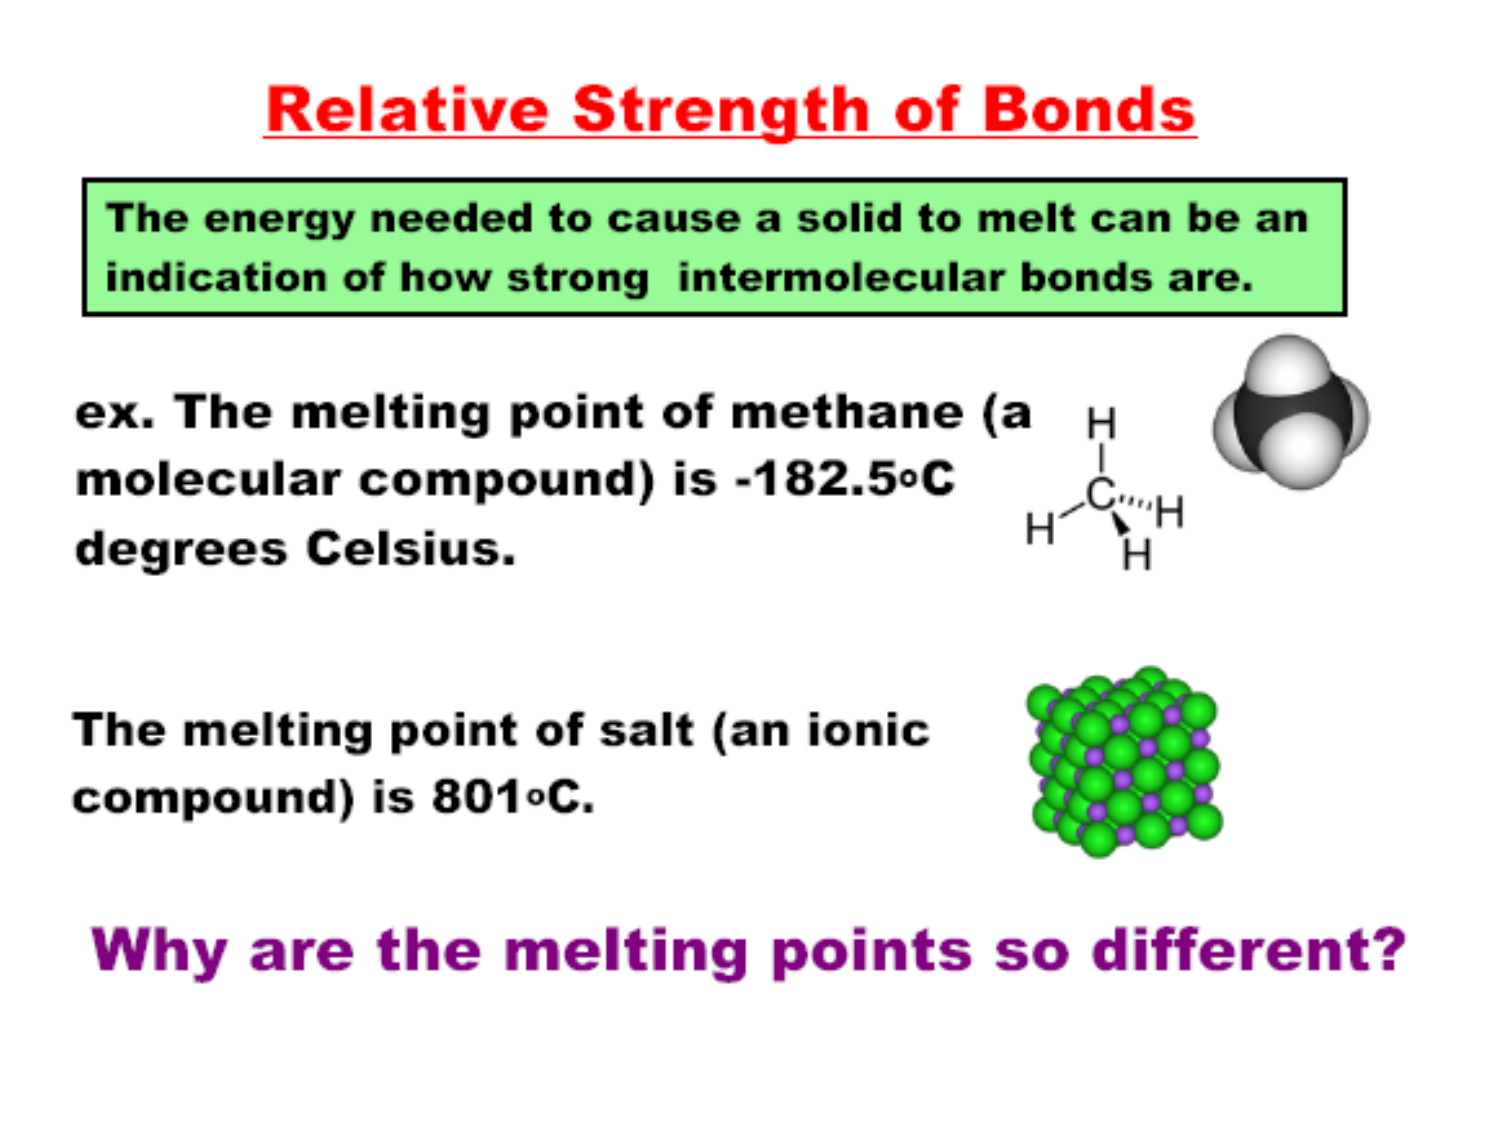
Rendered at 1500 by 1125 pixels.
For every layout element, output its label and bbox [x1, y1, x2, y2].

picture [62, 62, 1413, 1003]
